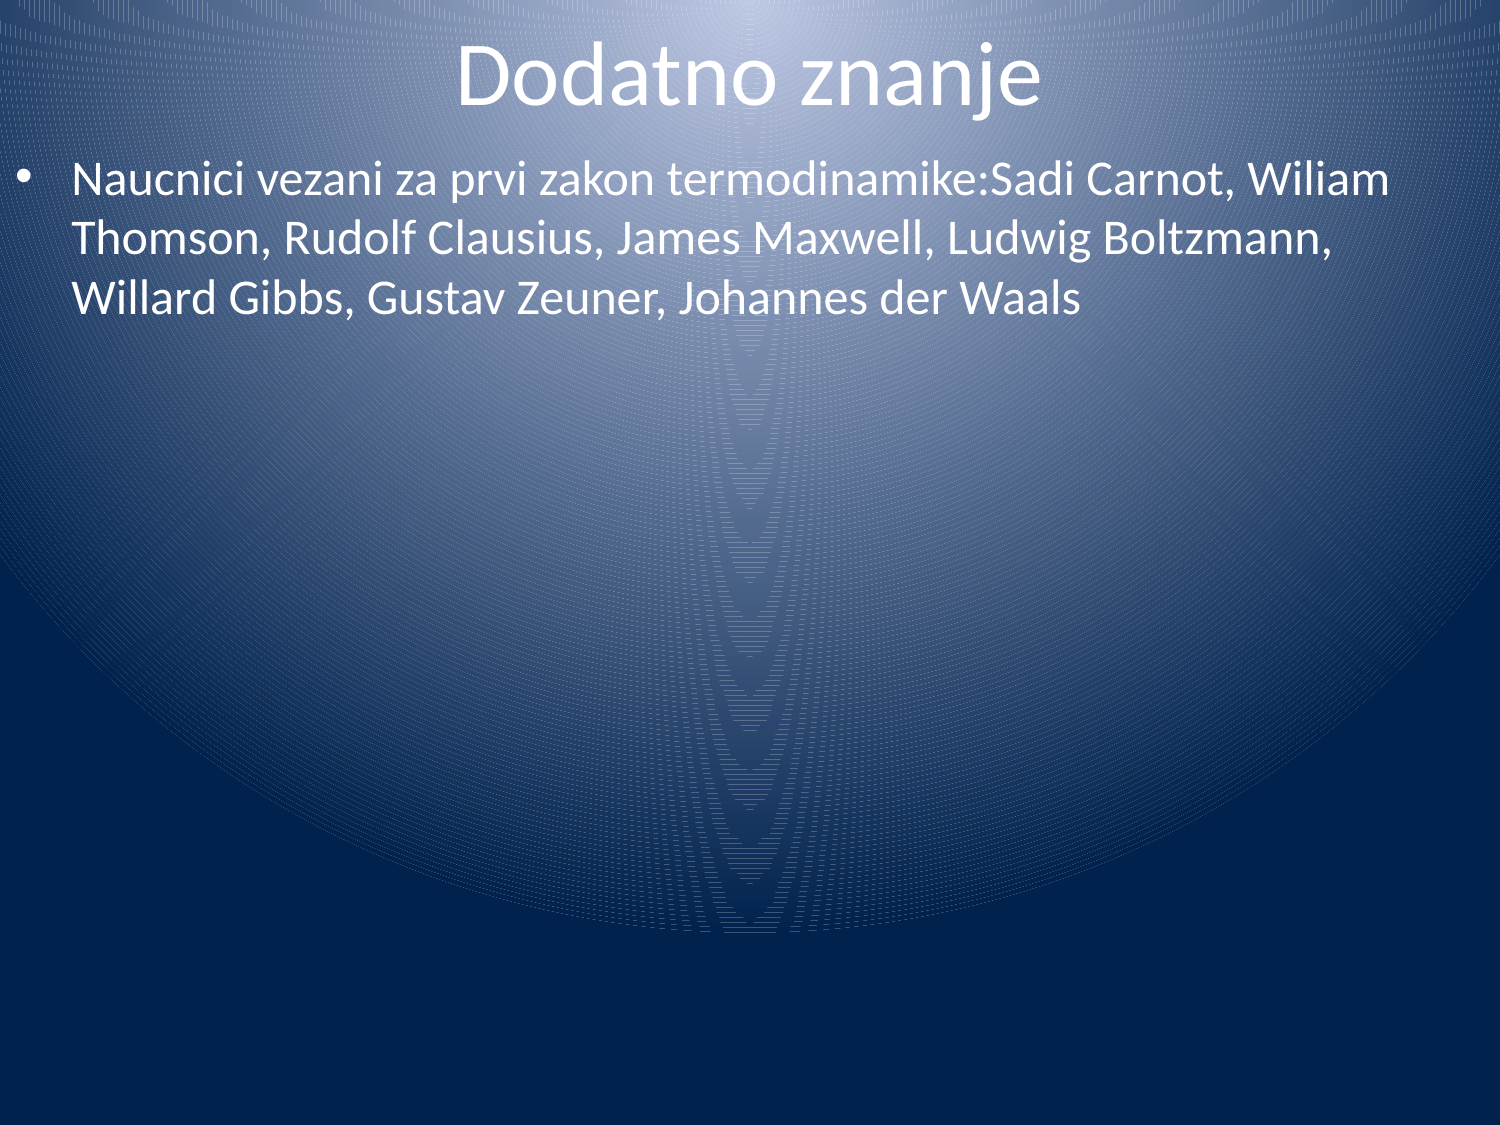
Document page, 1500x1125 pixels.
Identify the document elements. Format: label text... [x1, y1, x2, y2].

list Naucnici vezani za prvi zakon termodinamike:Sadi Carnot, Wiliam Thomson, Rudolf Clausius, James Maxwell, Ludwig Boltzmann, Willard Gibbs, Gustav Zeuner, Johannes der Waals [0, 137, 1500, 1125]
title Dodatno znanje [75, 0, 1425, 137]
